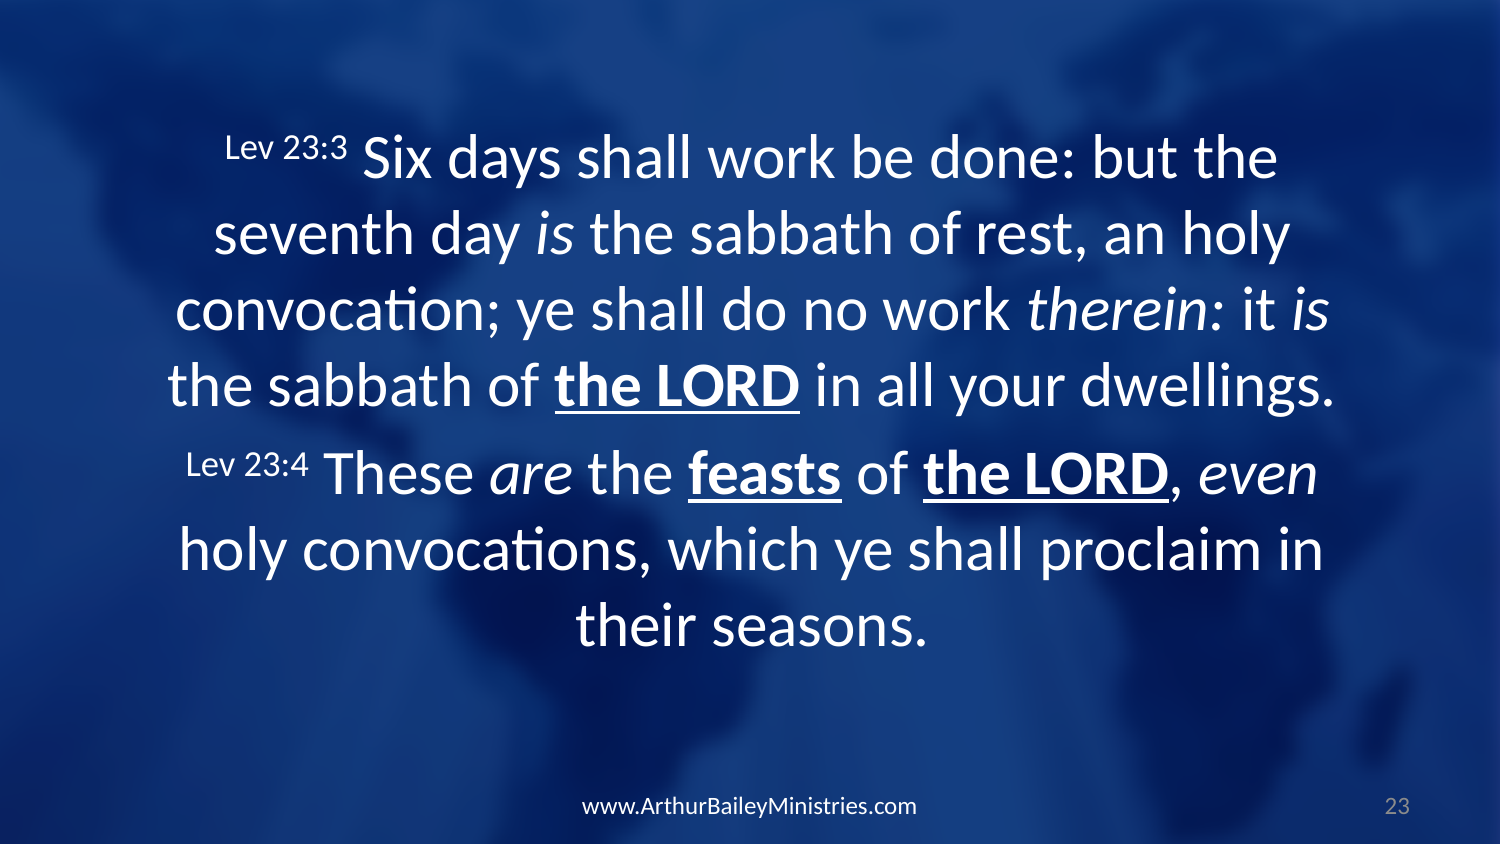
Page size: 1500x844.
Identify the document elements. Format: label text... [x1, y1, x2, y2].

slide_number 23 [1074, 782, 1425, 827]
picture [0, 0, 1500, 844]
list Lev 23:3 Six days shall work be done: but the seventh day is the sabbath of rest, an holy convocation; ye shall do no work therein: it is the sabbath of the LORD in all your dwellings. Lev 23:4 These are the feasts of the LORD, even holy convocations, which ye shall proclaim in their seasons. [151, 107, 1355, 741]
footer www.ArthurBaileyMinistries.com [512, 782, 988, 827]
